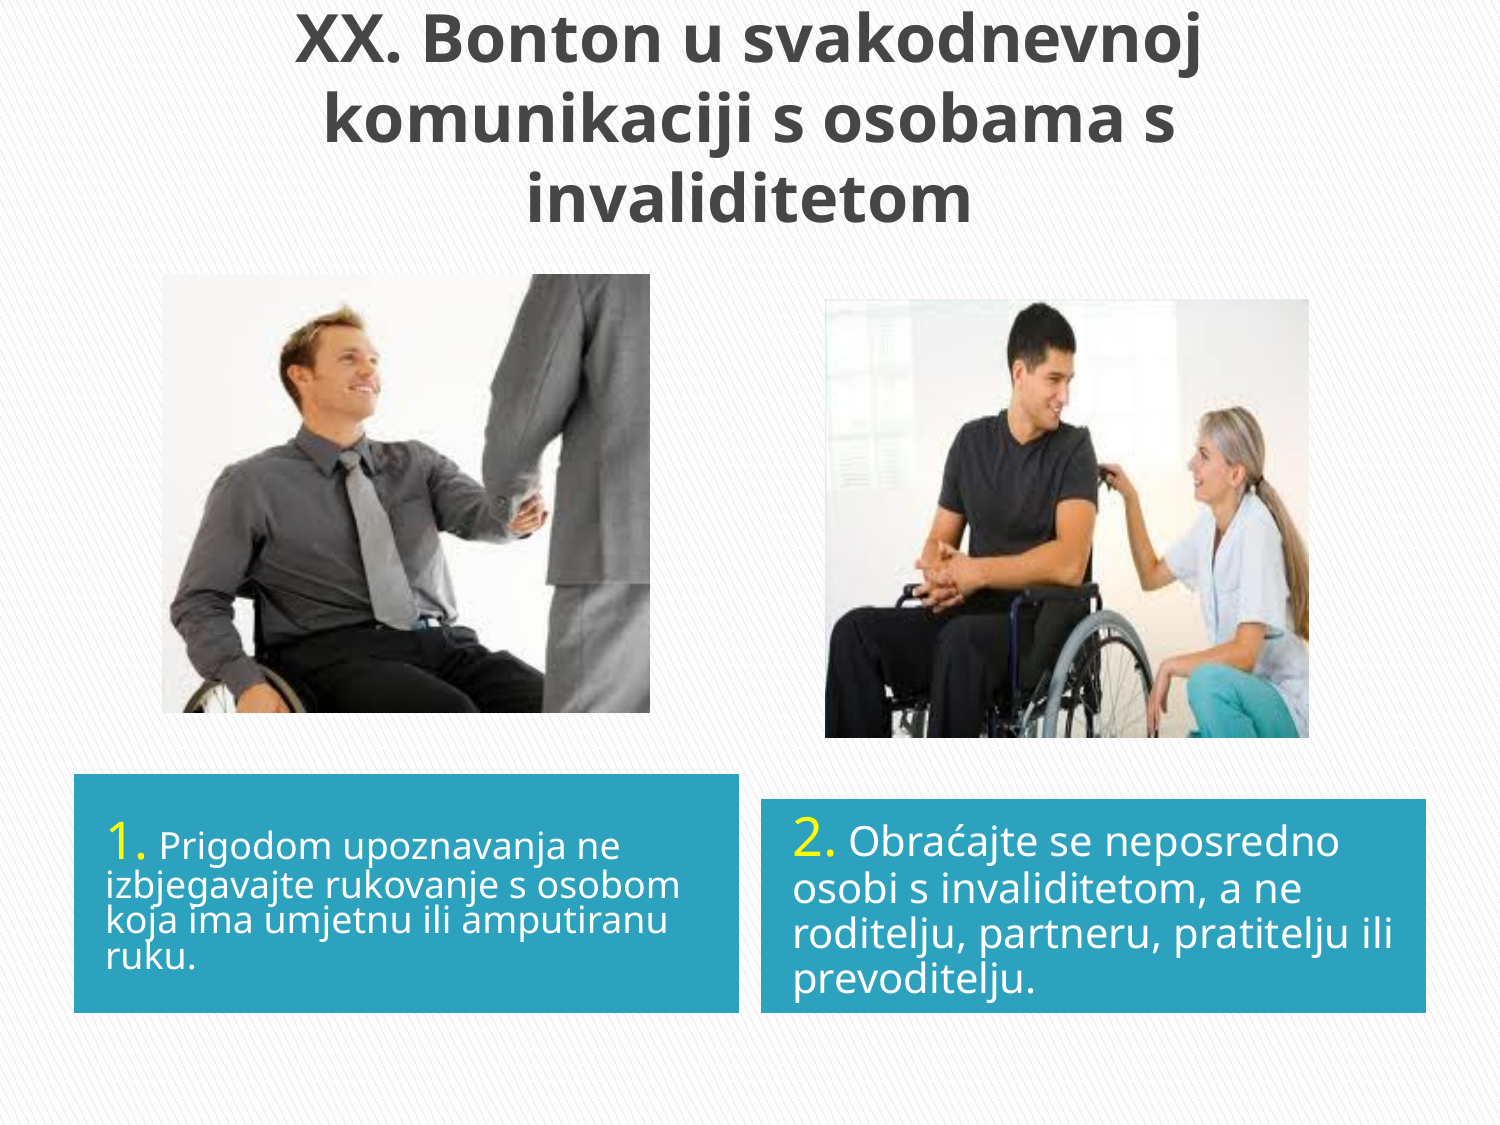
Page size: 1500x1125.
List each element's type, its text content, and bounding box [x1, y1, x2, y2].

list 2. Obraćajte se neposredno osobi s invaliditetom, a ne roditelju, partneru, pratitelju ili prevoditelju. [761, 799, 1426, 1013]
title XX. Bonton u svakodnevnoj komunikaciji s osobama s invaliditetom [75, 0, 1425, 233]
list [824, 299, 1309, 738]
list 1. Prigodom upoznavanja ne izbjegavajte rukovanje s osobom koja ima umjetnu ili amputiranu ruku. [74, 774, 739, 1013]
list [162, 274, 651, 713]
